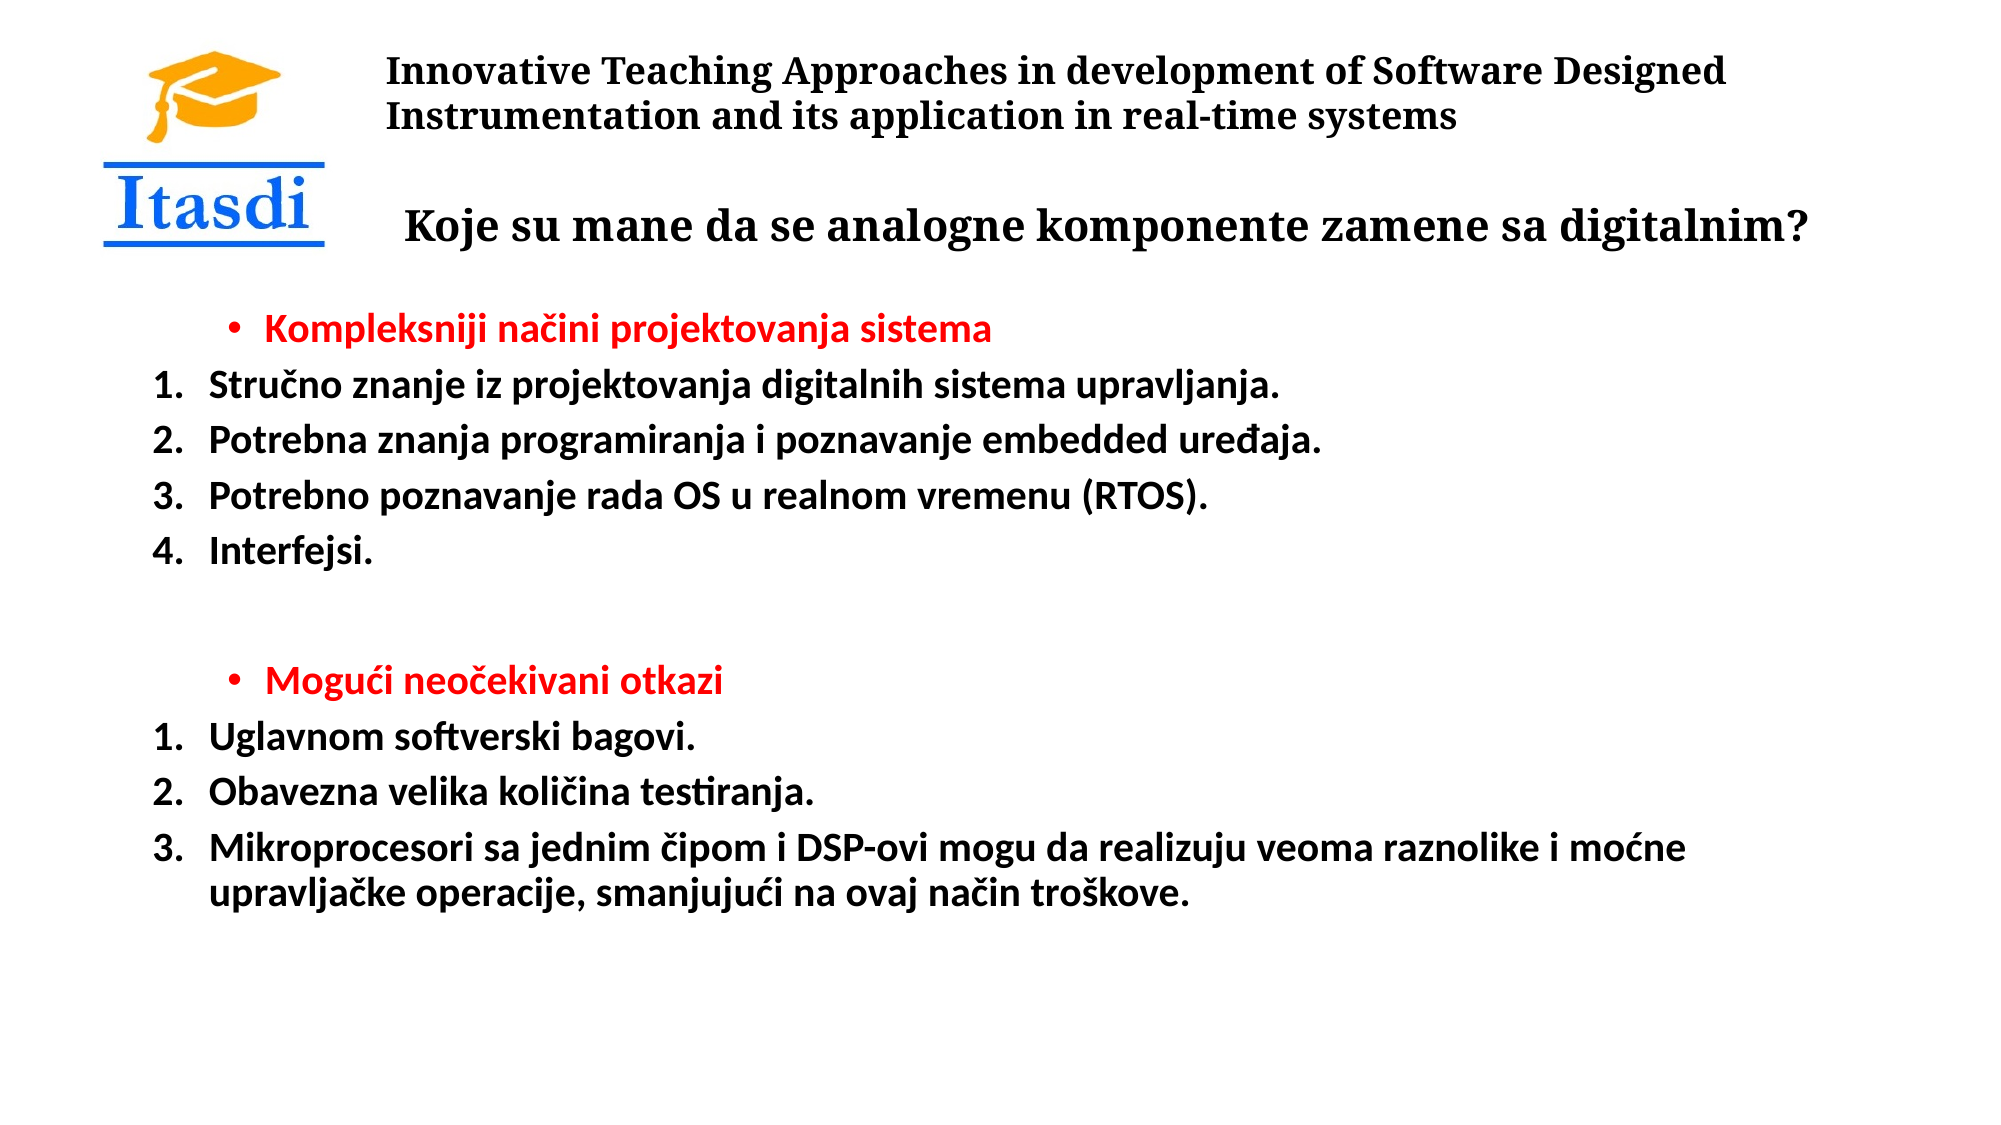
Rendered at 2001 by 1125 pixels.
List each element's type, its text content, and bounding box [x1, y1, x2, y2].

title Koje su mane da se analogne komponente zamene sa digitalnim? [389, 177, 1863, 278]
picture [85, 23, 347, 269]
list Kompleksniji načini projektovanja sistema Stručno znanje iz projektovanja digitalnih sistema upravljanja. Potrebna znanja programiranja i poznavanje embedded uređaja. Potrebno poznavanje rada OS u realnom vremenu (RTOS). Interfejsi. Mogući neočekivani otkazi Uglavnom softverski bagovi. Obavezna velika količina testiranja. Mikroprocesori sa jednim čipom i DSP-ovi mogu da realizuju veoma raznolike i moćne upravljačke operacije, smanjujući na ovaj način troškove. [137, 299, 1863, 1014]
text_box Innovative Teaching Approaches in development of Software Designed Instrumentation and its application in real-time systems [371, 40, 1929, 145]
